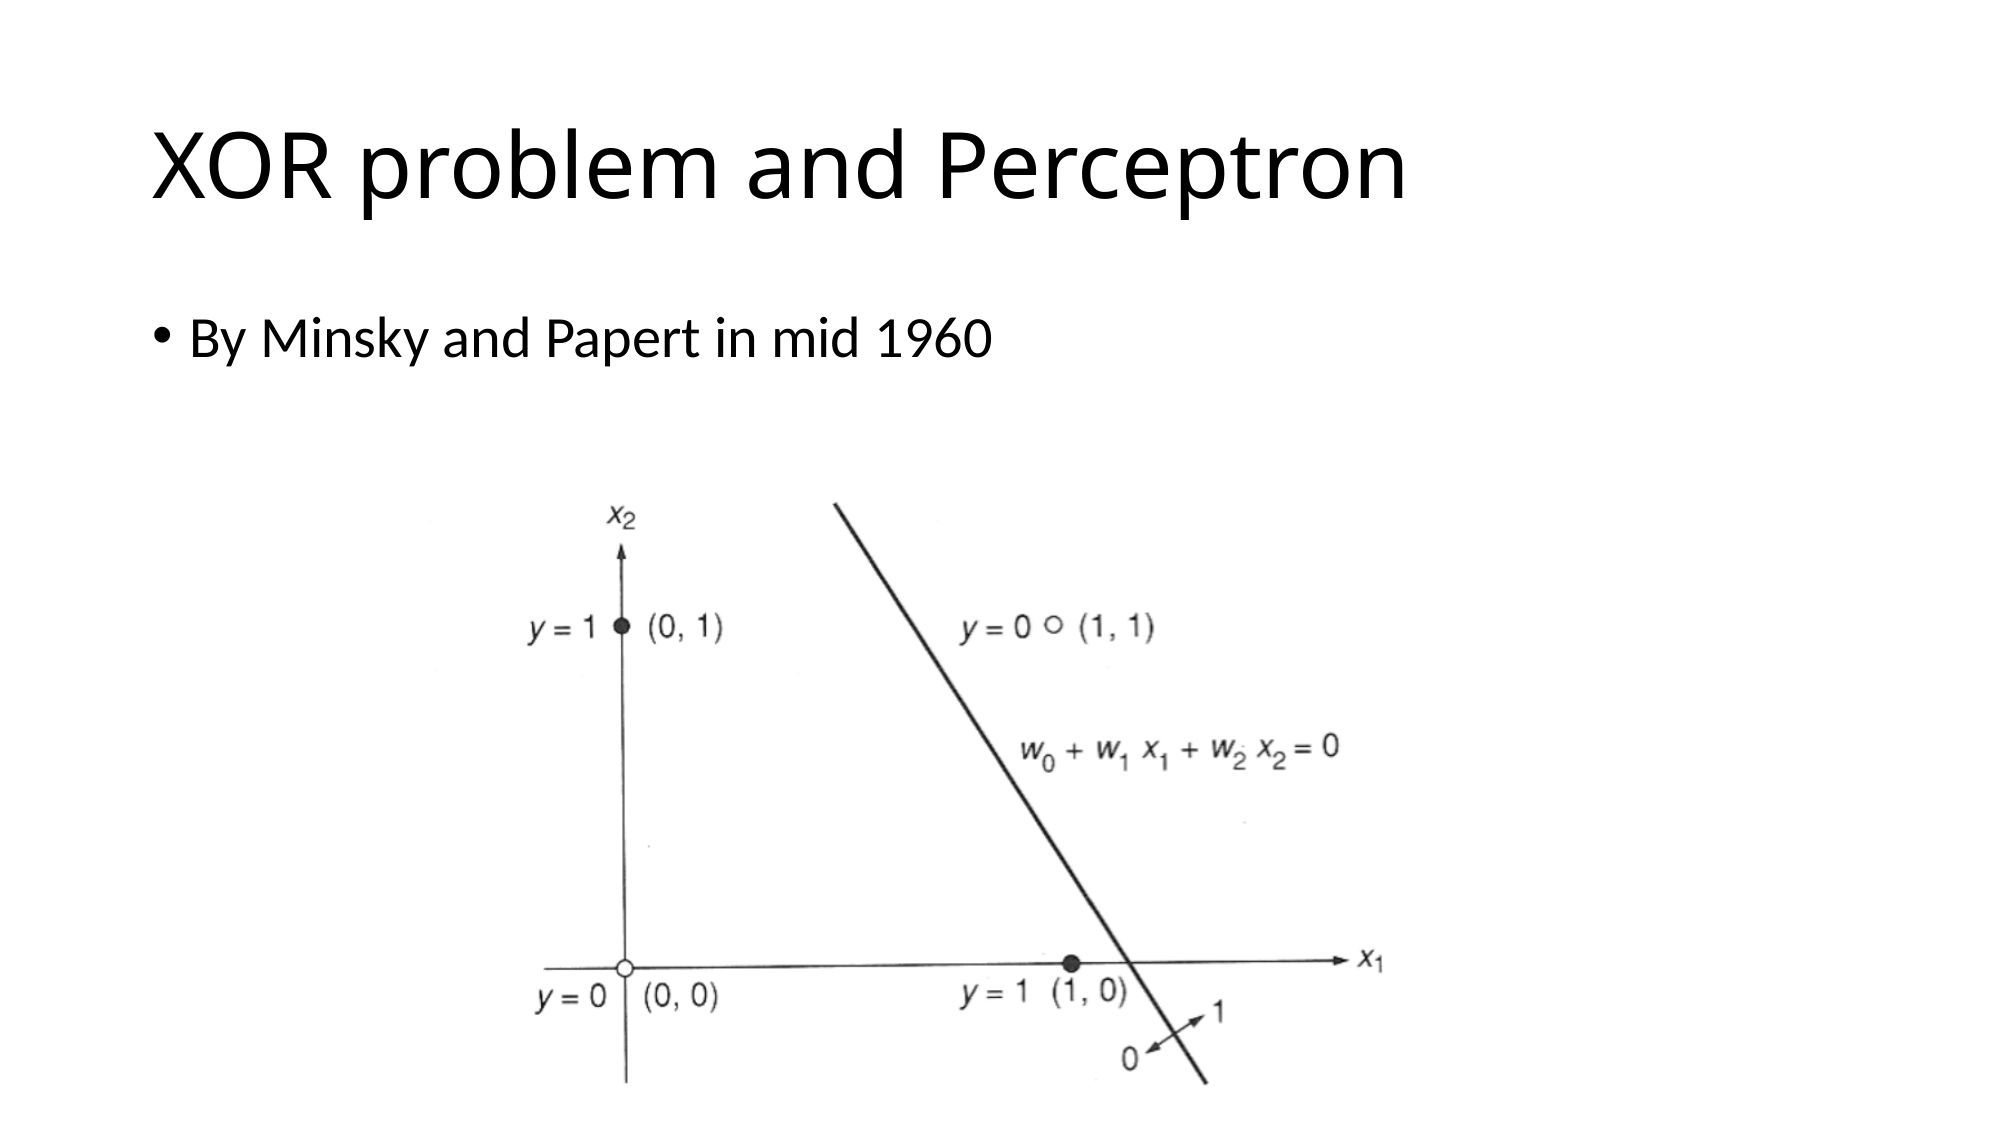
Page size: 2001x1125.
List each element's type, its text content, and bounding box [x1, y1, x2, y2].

title XOR problem and Perceptron [137, 59, 1863, 278]
list By Minsky and Papert in mid 1960 [137, 299, 1863, 1014]
picture [424, 447, 1613, 1125]
